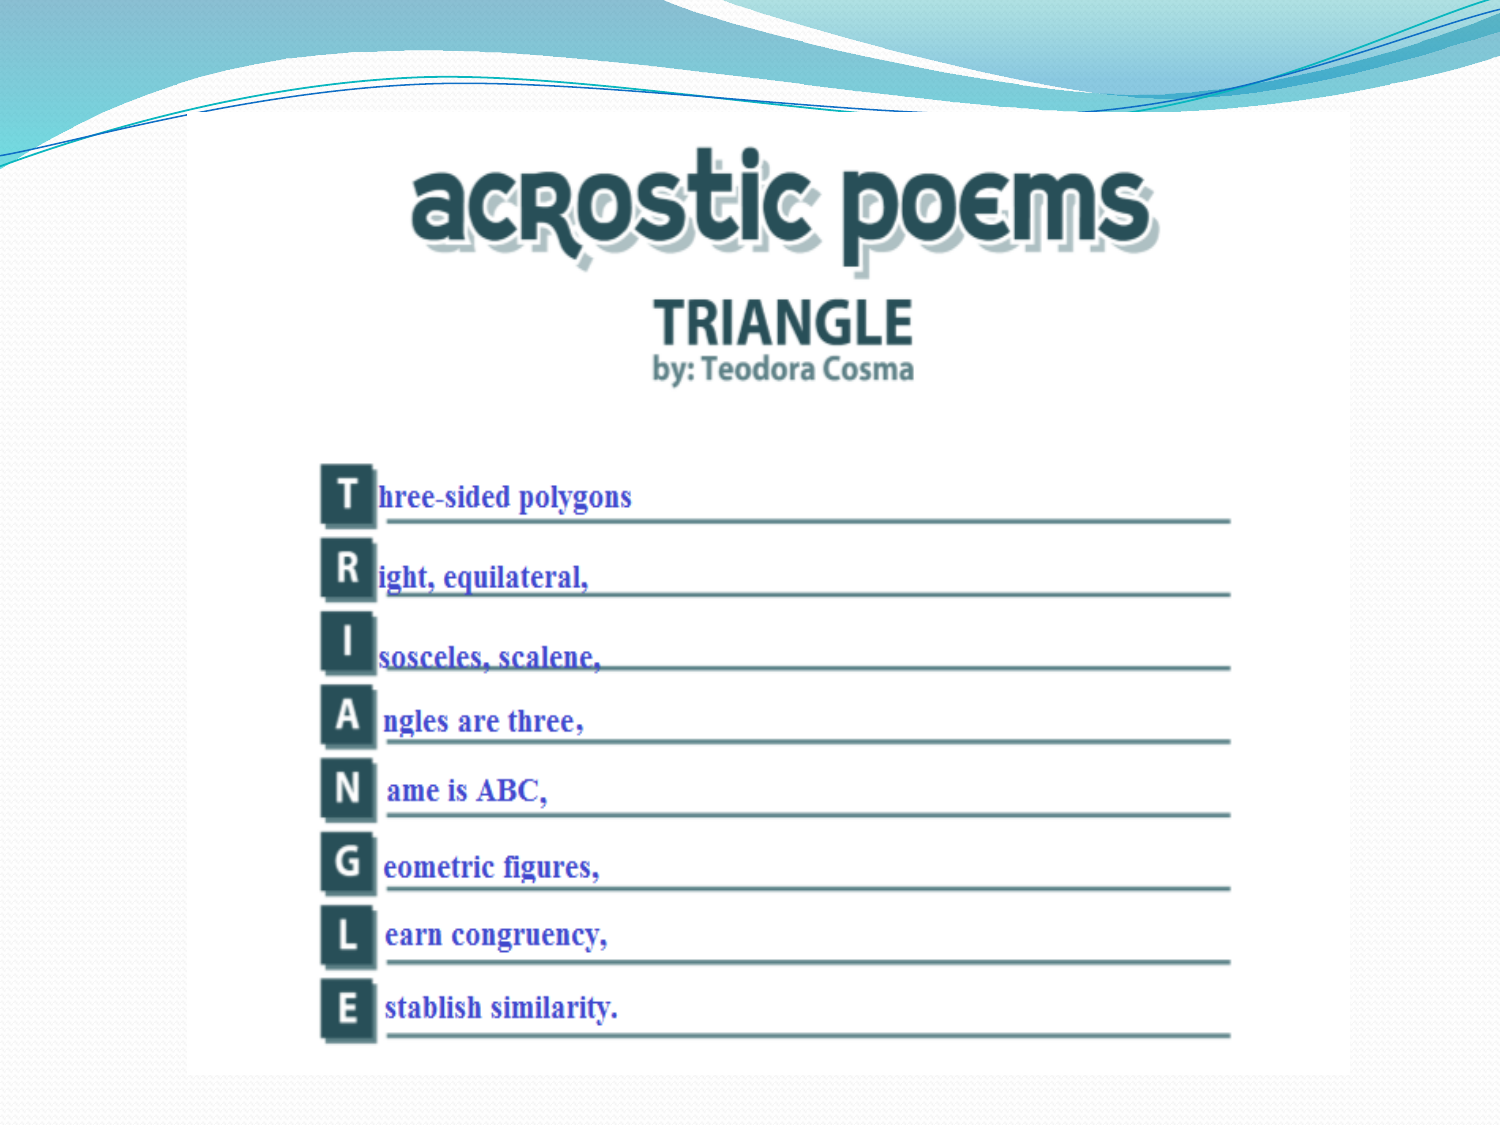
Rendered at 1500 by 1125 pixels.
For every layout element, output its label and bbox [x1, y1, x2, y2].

picture [187, 112, 1351, 1076]
